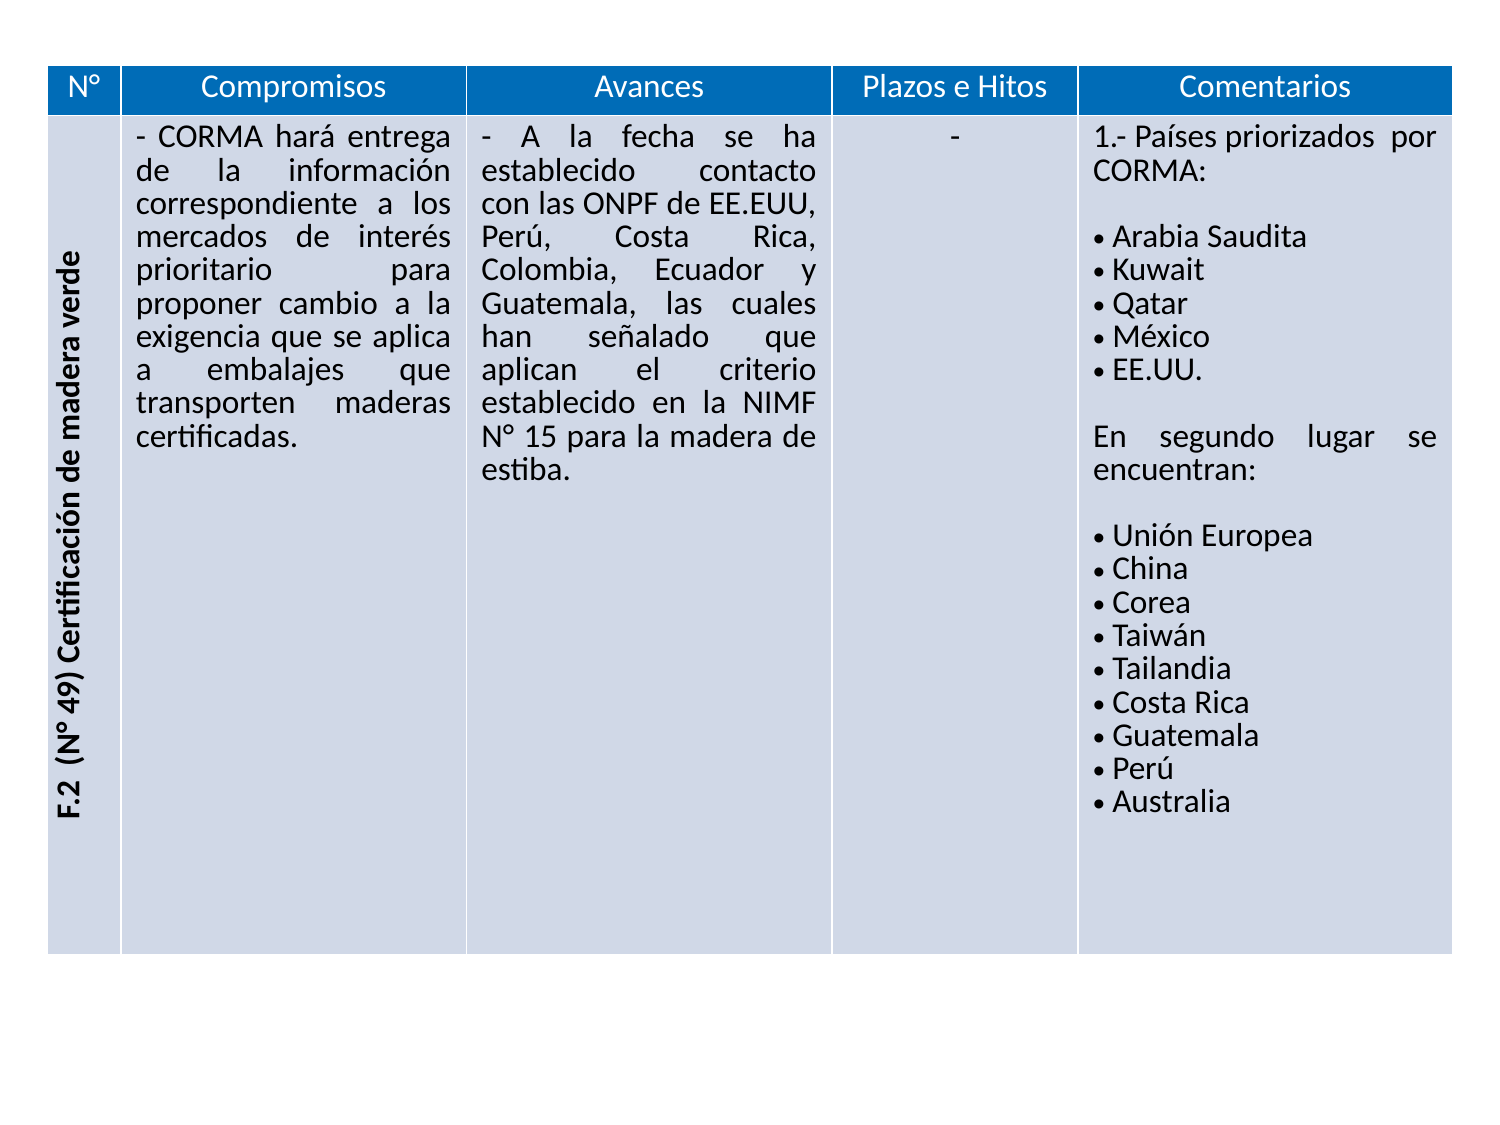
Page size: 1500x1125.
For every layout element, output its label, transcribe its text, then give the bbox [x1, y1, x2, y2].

table_header Compromisos [122, 66, 466, 115]
table_cell - A la fecha se ha establecido contacto con las ONPF de EE.EUU, Perú, Costa Rica, Colombia, Ecuador y Guatemala, las cuales han señalado que aplican el criterio establecido en la NIMF N° 15 para la madera de estiba. [467, 116, 831, 954]
table_header Comentarios [1079, 66, 1452, 115]
table_cell F.2 (N° 49) Certificación de madera verde [48, 116, 120, 954]
table_cell 1.- Países priorizados por CORMA: Arabia Saudita Kuwait Qatar México EE.UU. En segundo lugar se encuentran: Unión Europea China Corea Taiwán Tailandia Costa Rica Guatemala Perú Australia [1079, 116, 1452, 954]
table_header Avances [467, 66, 831, 115]
table_cell - [833, 116, 1077, 954]
table_cell - CORMA hará entrega de la información correspondiente a los mercados de interés prioritario para proponer cambio a la exigencia que se aplica a embalajes que transporten maderas certificadas. [122, 116, 466, 954]
table_header Plazos e Hitos [833, 66, 1077, 115]
table_header N° [48, 66, 120, 115]
